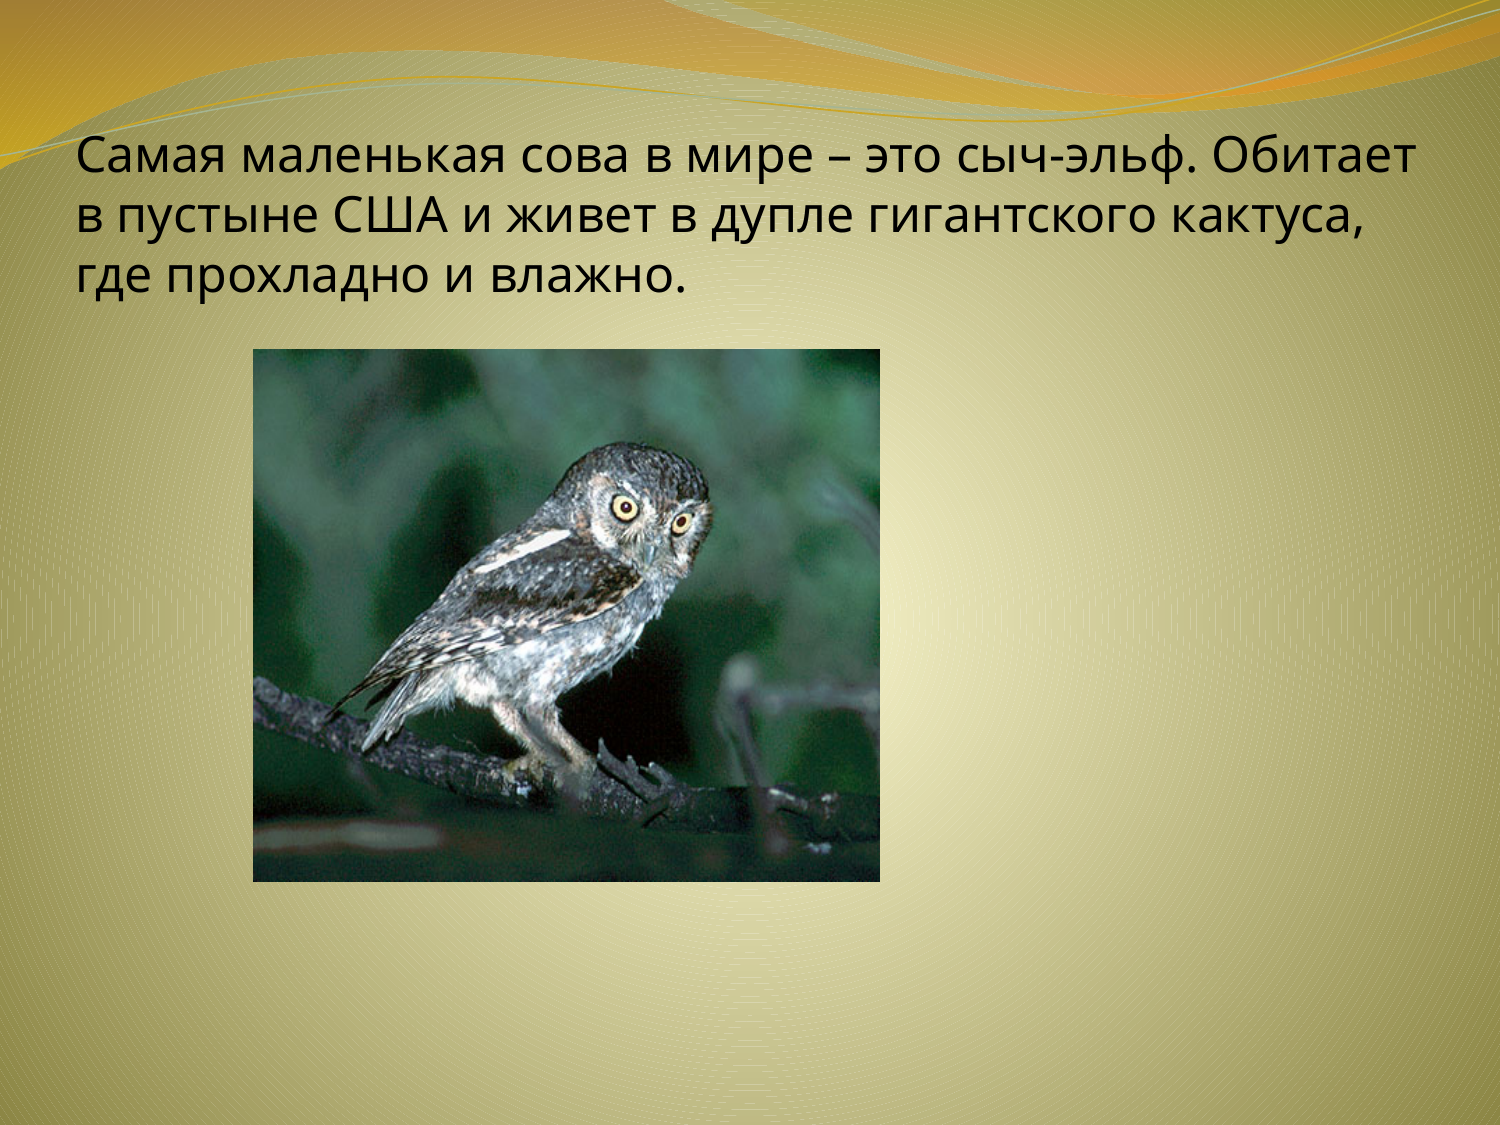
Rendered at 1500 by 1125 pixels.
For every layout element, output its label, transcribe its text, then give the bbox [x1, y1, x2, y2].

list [253, 349, 881, 882]
title Самая маленькая сова в мире – это сыч-эльф. Обитает в пустыне США и живет в дупле гигантского кактуса, где прохладно и влажно. [75, 115, 1425, 303]
